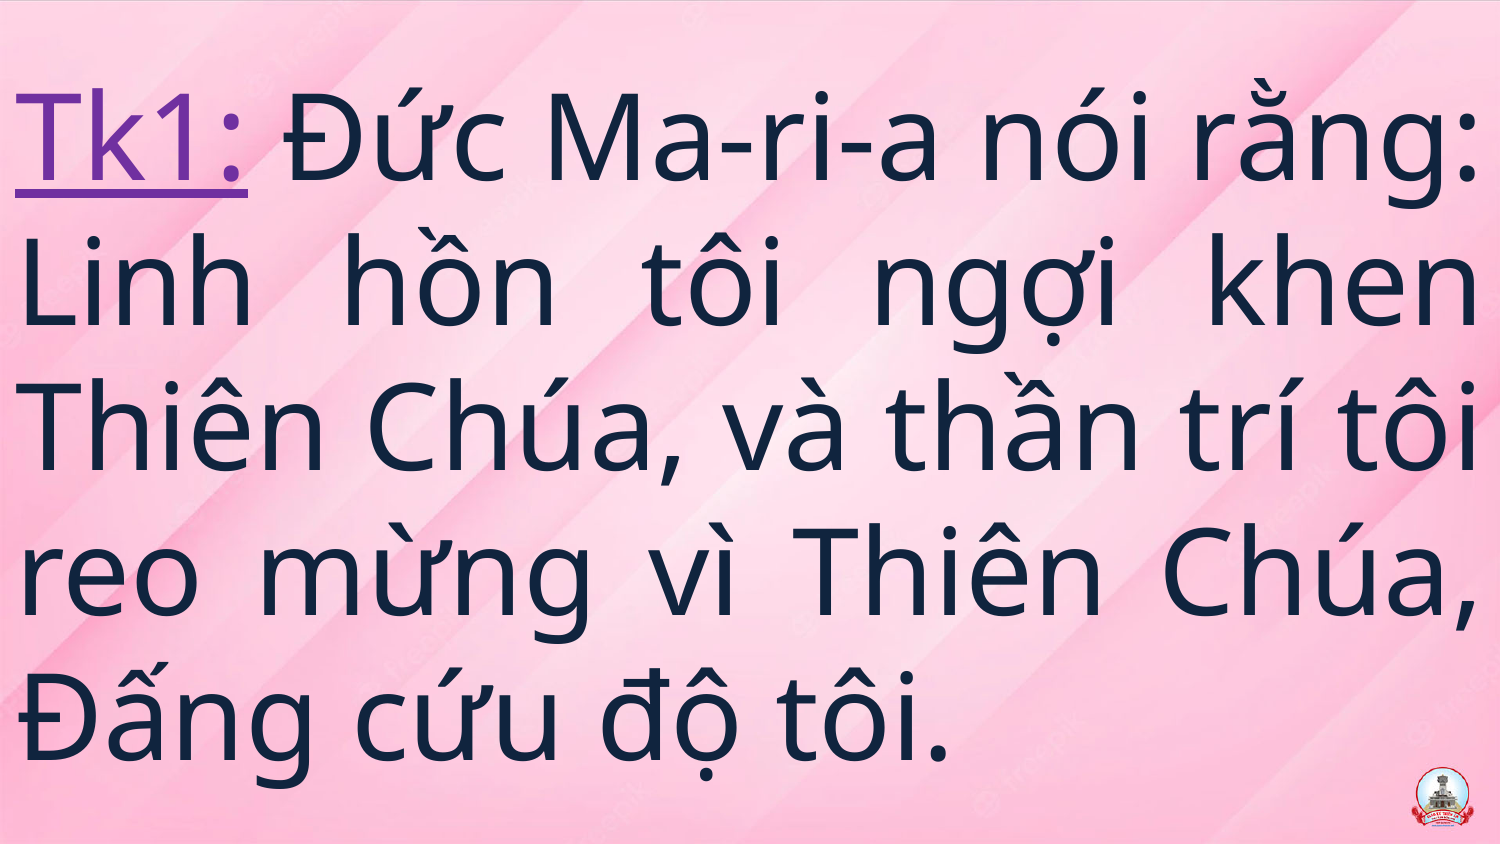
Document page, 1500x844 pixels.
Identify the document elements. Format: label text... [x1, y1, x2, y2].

title Tk1: Đức Ma-ri-a nói rằng: Linh hồn tôi ngợi khen Thiên Chúa, và thần trí tôi reo mừng vì Thiên Chúa, Đấng cứu độ tôi. [0, 0, 1500, 844]
